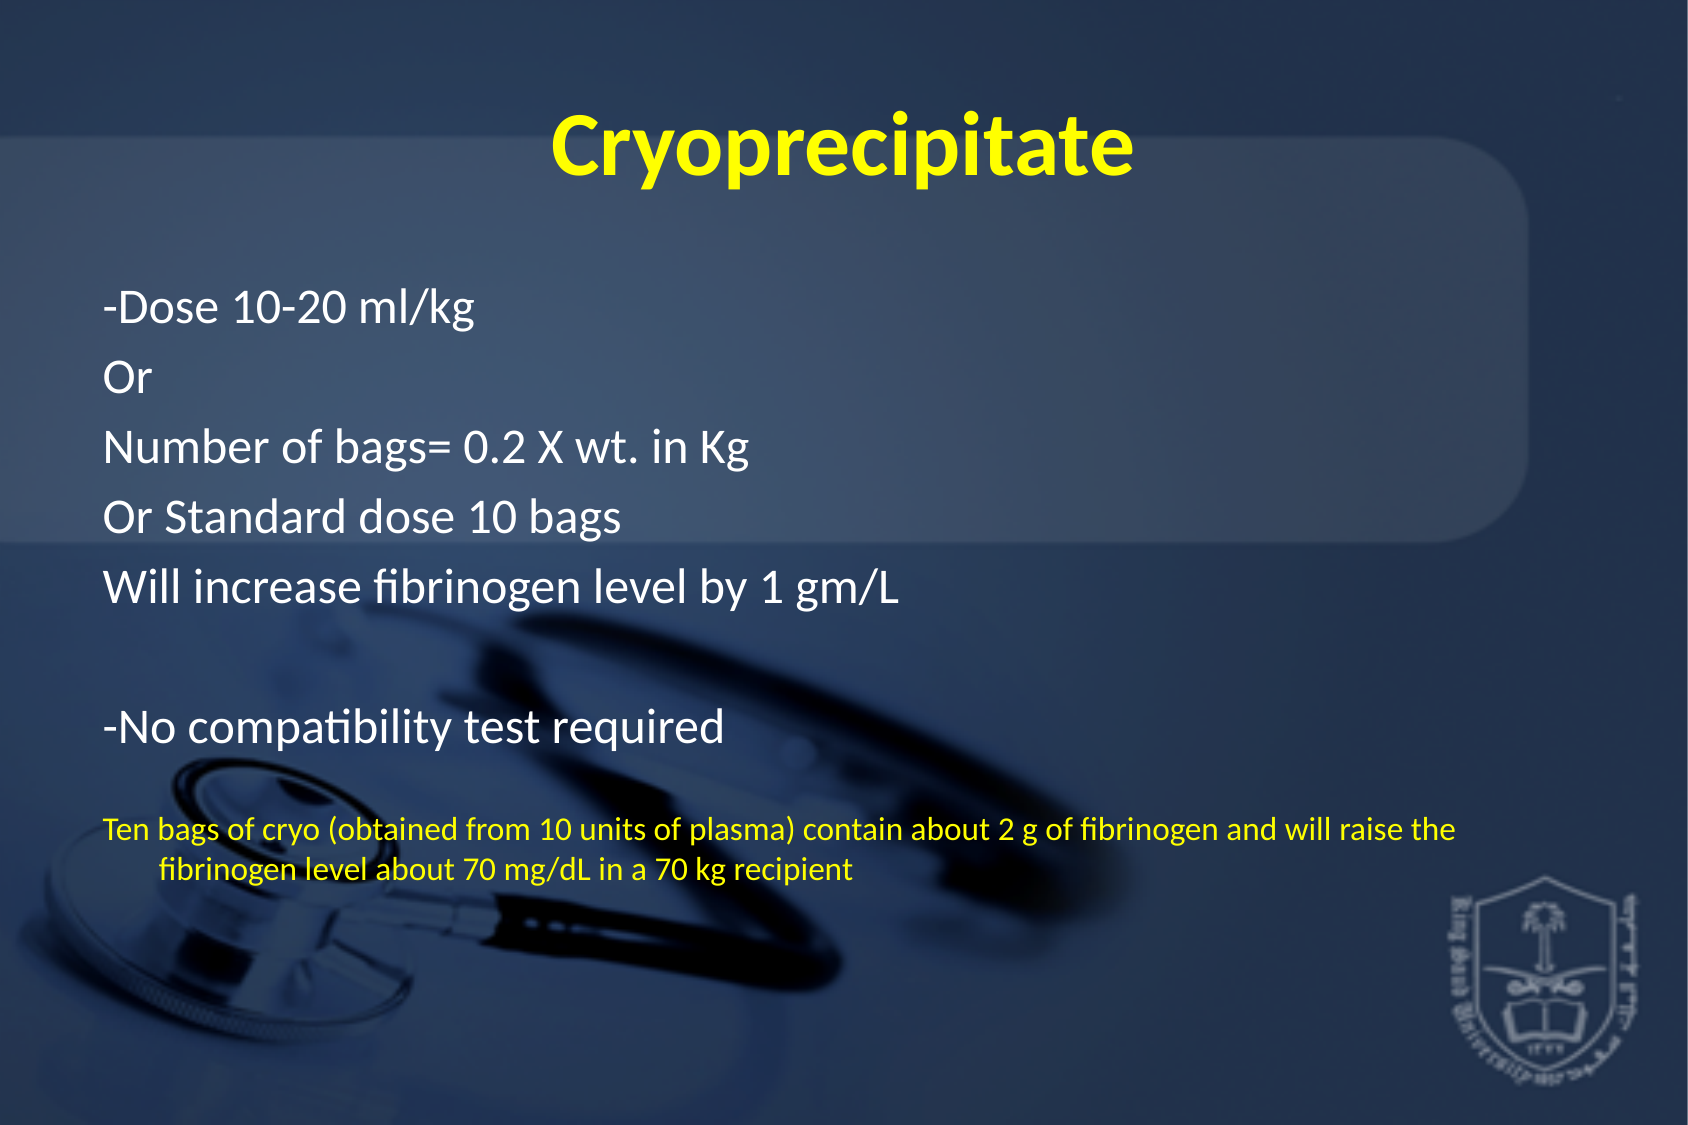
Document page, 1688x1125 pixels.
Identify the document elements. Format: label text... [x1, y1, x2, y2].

title Cryoprecipitate [84, 45, 1604, 233]
list -Dose 10-20 ml/kg Or Number of bags= 0.2 X wt. in Kg Or Standard dose 10 bags Will increase fibrinogen level by 1 gm/L -No compatibility test required Ten bags of cryo (obtained from 10 units of plasma) contain about 2 g of fibrinogen and will raise the fibrinogen level about 70 mg/dL in a 70 kg recipient [87, 196, 1607, 939]
picture [0, 0, 1688, 1125]
